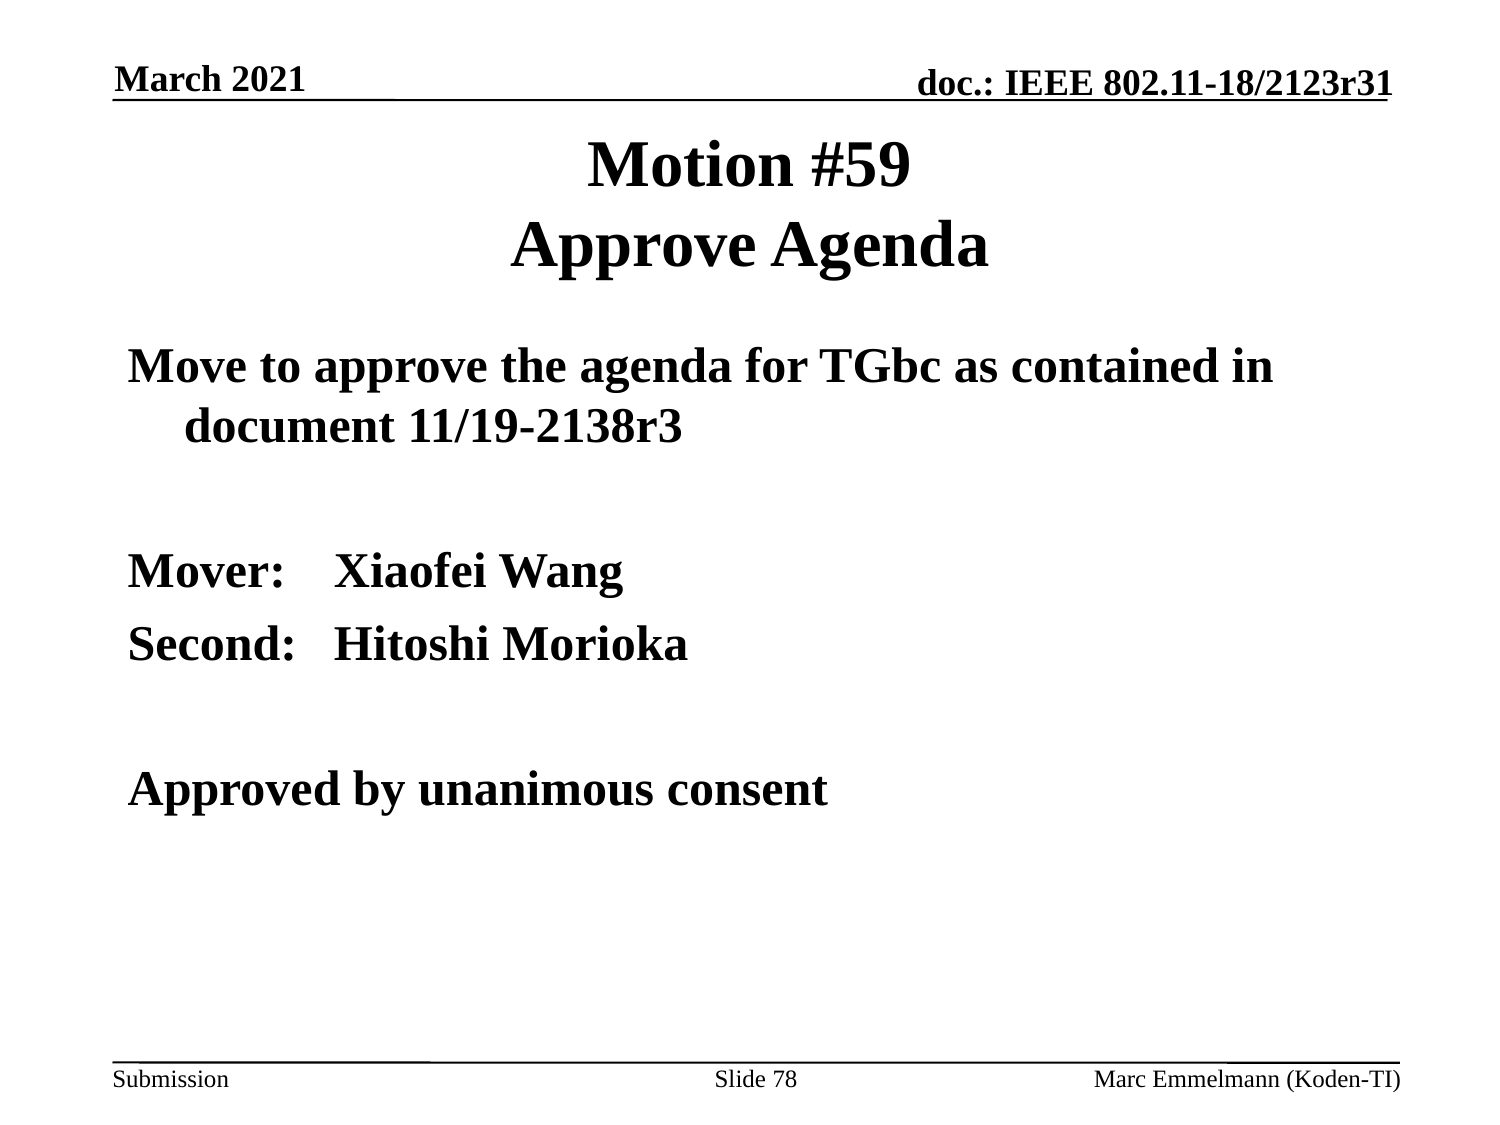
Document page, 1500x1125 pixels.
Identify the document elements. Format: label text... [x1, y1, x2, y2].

footer Marc Emmelmann (Koden-TI) [878, 1061, 1402, 1093]
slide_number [114, 54, 423, 100]
slide_number Slide 78 [712, 1061, 800, 1123]
list Move to approve the agenda for TGbc as contained in document 11/19-2138r3 Mover: Xiaofei Wang Second: Hitoshi Morioka Approved by unanimous consent [112, 324, 1388, 1000]
title Motion #59 Approve Agenda [112, 112, 1388, 288]
